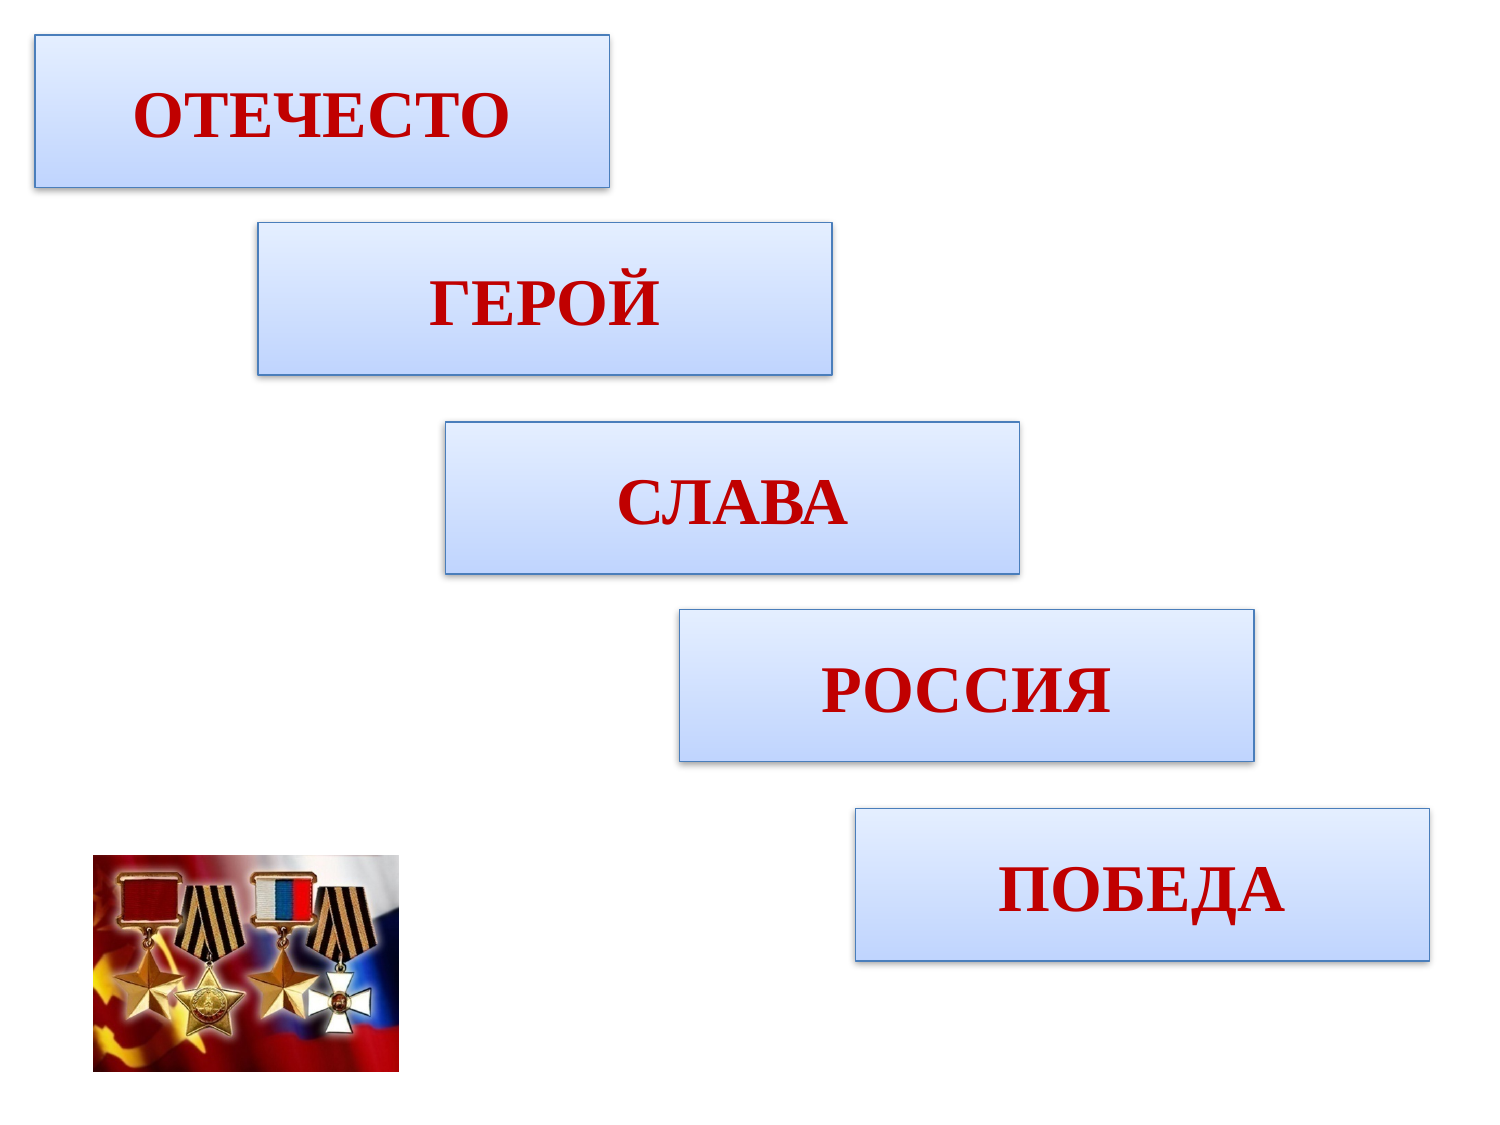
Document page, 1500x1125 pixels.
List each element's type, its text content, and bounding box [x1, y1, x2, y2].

text_box ПОБЕДА [855, 808, 1430, 962]
picture [93, 855, 399, 1072]
text_box СЛАВА [445, 421, 1020, 575]
text_box РОССИЯ [679, 609, 1255, 762]
text_box ОТЕЧЕСТО [34, 34, 610, 188]
text_box ГЕРОЙ [257, 222, 833, 376]
